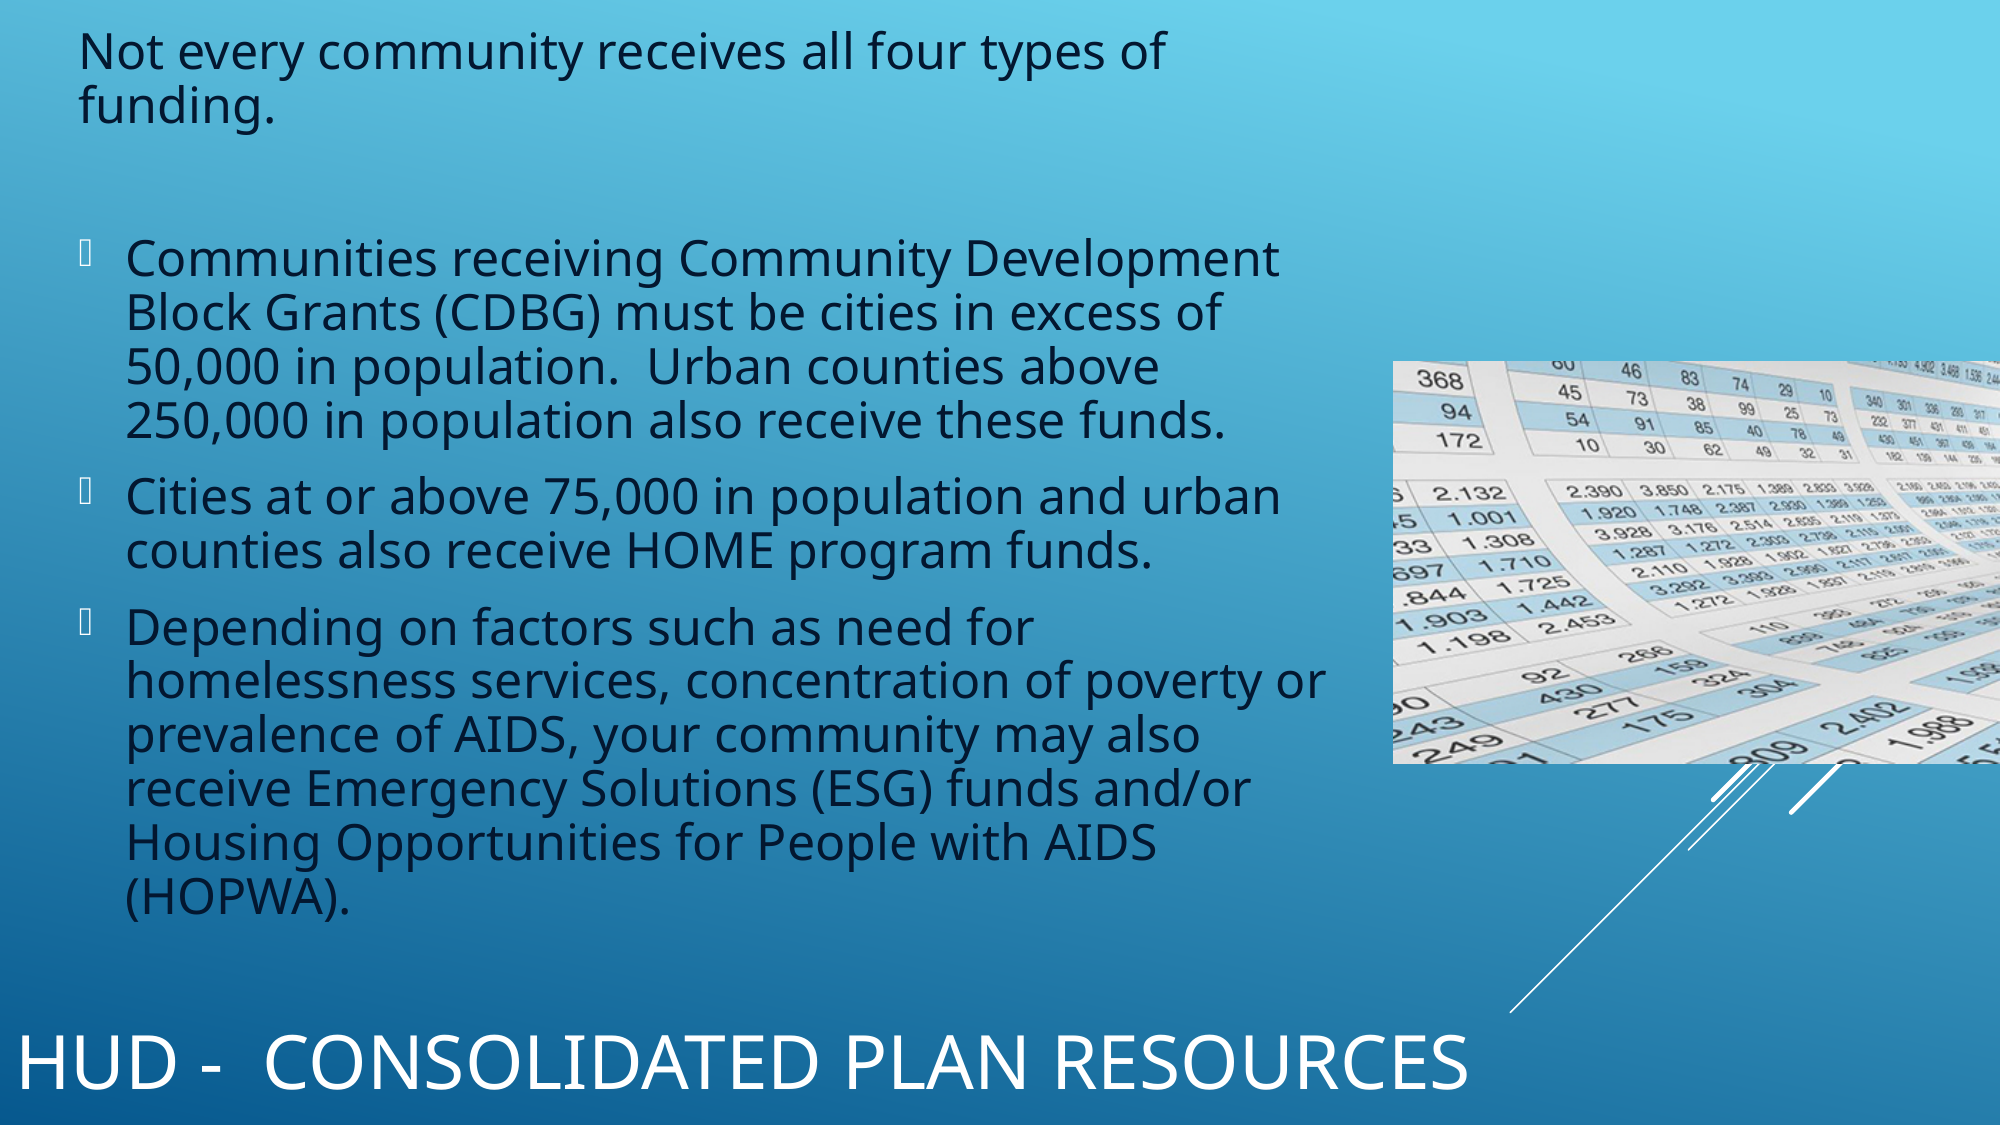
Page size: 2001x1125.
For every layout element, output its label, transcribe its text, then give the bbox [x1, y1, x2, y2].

list Not every community receives all four types of funding. Communities receiving Community Development Block Grants (CDBG) must be cities in excess of 50,000 in population. Urban counties above 250,000 in population also receive these funds. Cities at or above 75,000 in population and urban counties also receive HOME program funds. Depending on factors such as need for homelessness services, concentration of poverty or prevalence of AIDS, your community may also receive Emergency Solutions (ESG) funds and/or Housing Opportunities for People with AIDS (HOPWA). [63, 23, 1352, 929]
picture [1392, 361, 2000, 764]
title HUD - Consolidated Plan Resources [0, 994, 1802, 1125]
